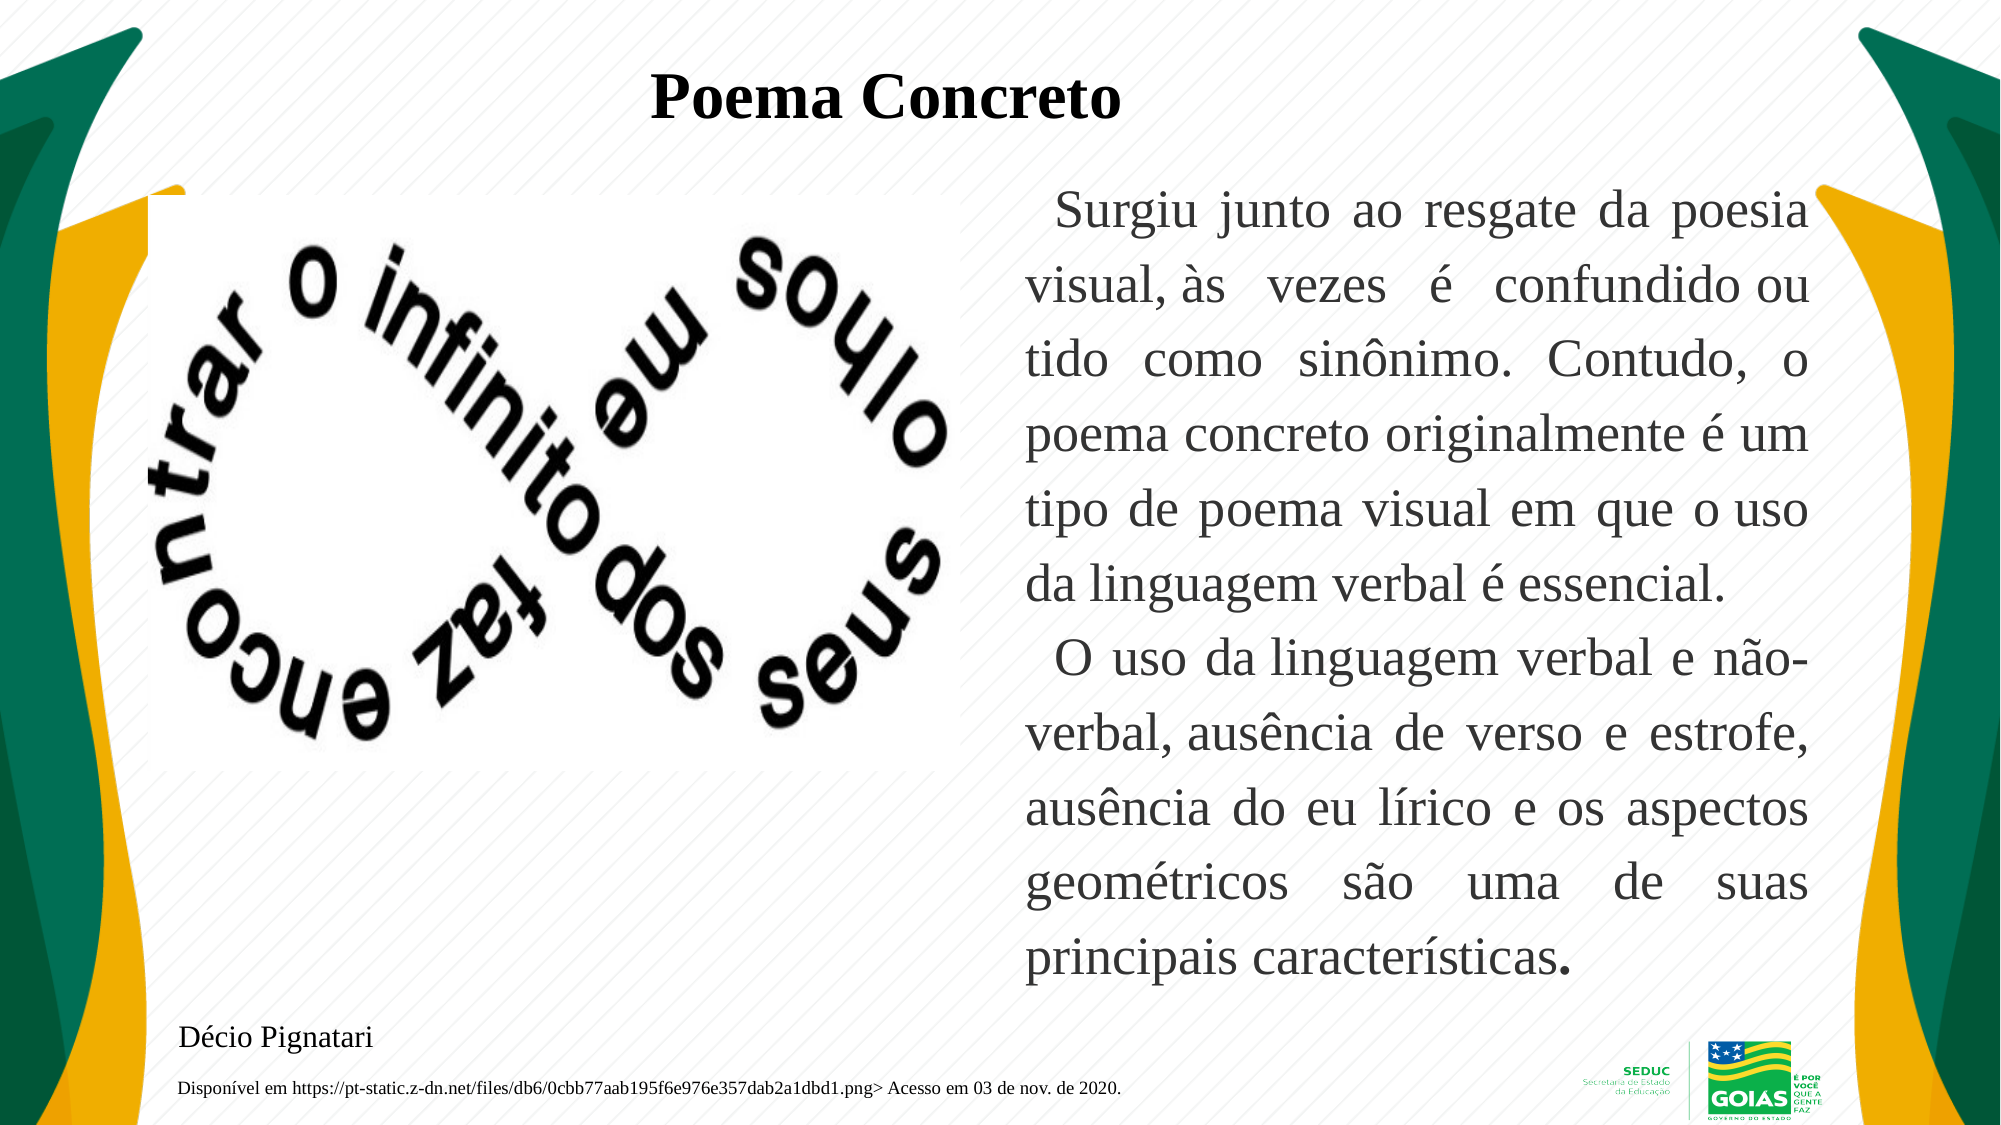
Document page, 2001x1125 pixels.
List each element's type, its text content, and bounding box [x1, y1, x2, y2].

text_box Poema Concreto [621, 32, 1300, 139]
text_box Disponível em https://pt-static.z-dn.net/files/db6/0cbb77aab195f6e976e357dab2a1dbd1.png> Acesso em 03 de nov. de 2020. [147, 1065, 1230, 1106]
text_box Surgiu junto ao resgate da poesia visual, às vezes é confundido ou tido como sinônimo. Contudo, o poema concreto originalmente é um tipo de poema visual em que o uso da linguagem verbal é essencial. O uso da linguagem verbal e não-verbal, ausência de verso e estrofe, ausência do eu lírico e os aspectos geométricos são uma de suas principais características. [1010, 156, 1826, 993]
picture [0, 0, 2001, 1125]
text_box Décio Pignatari [148, 1002, 404, 1061]
